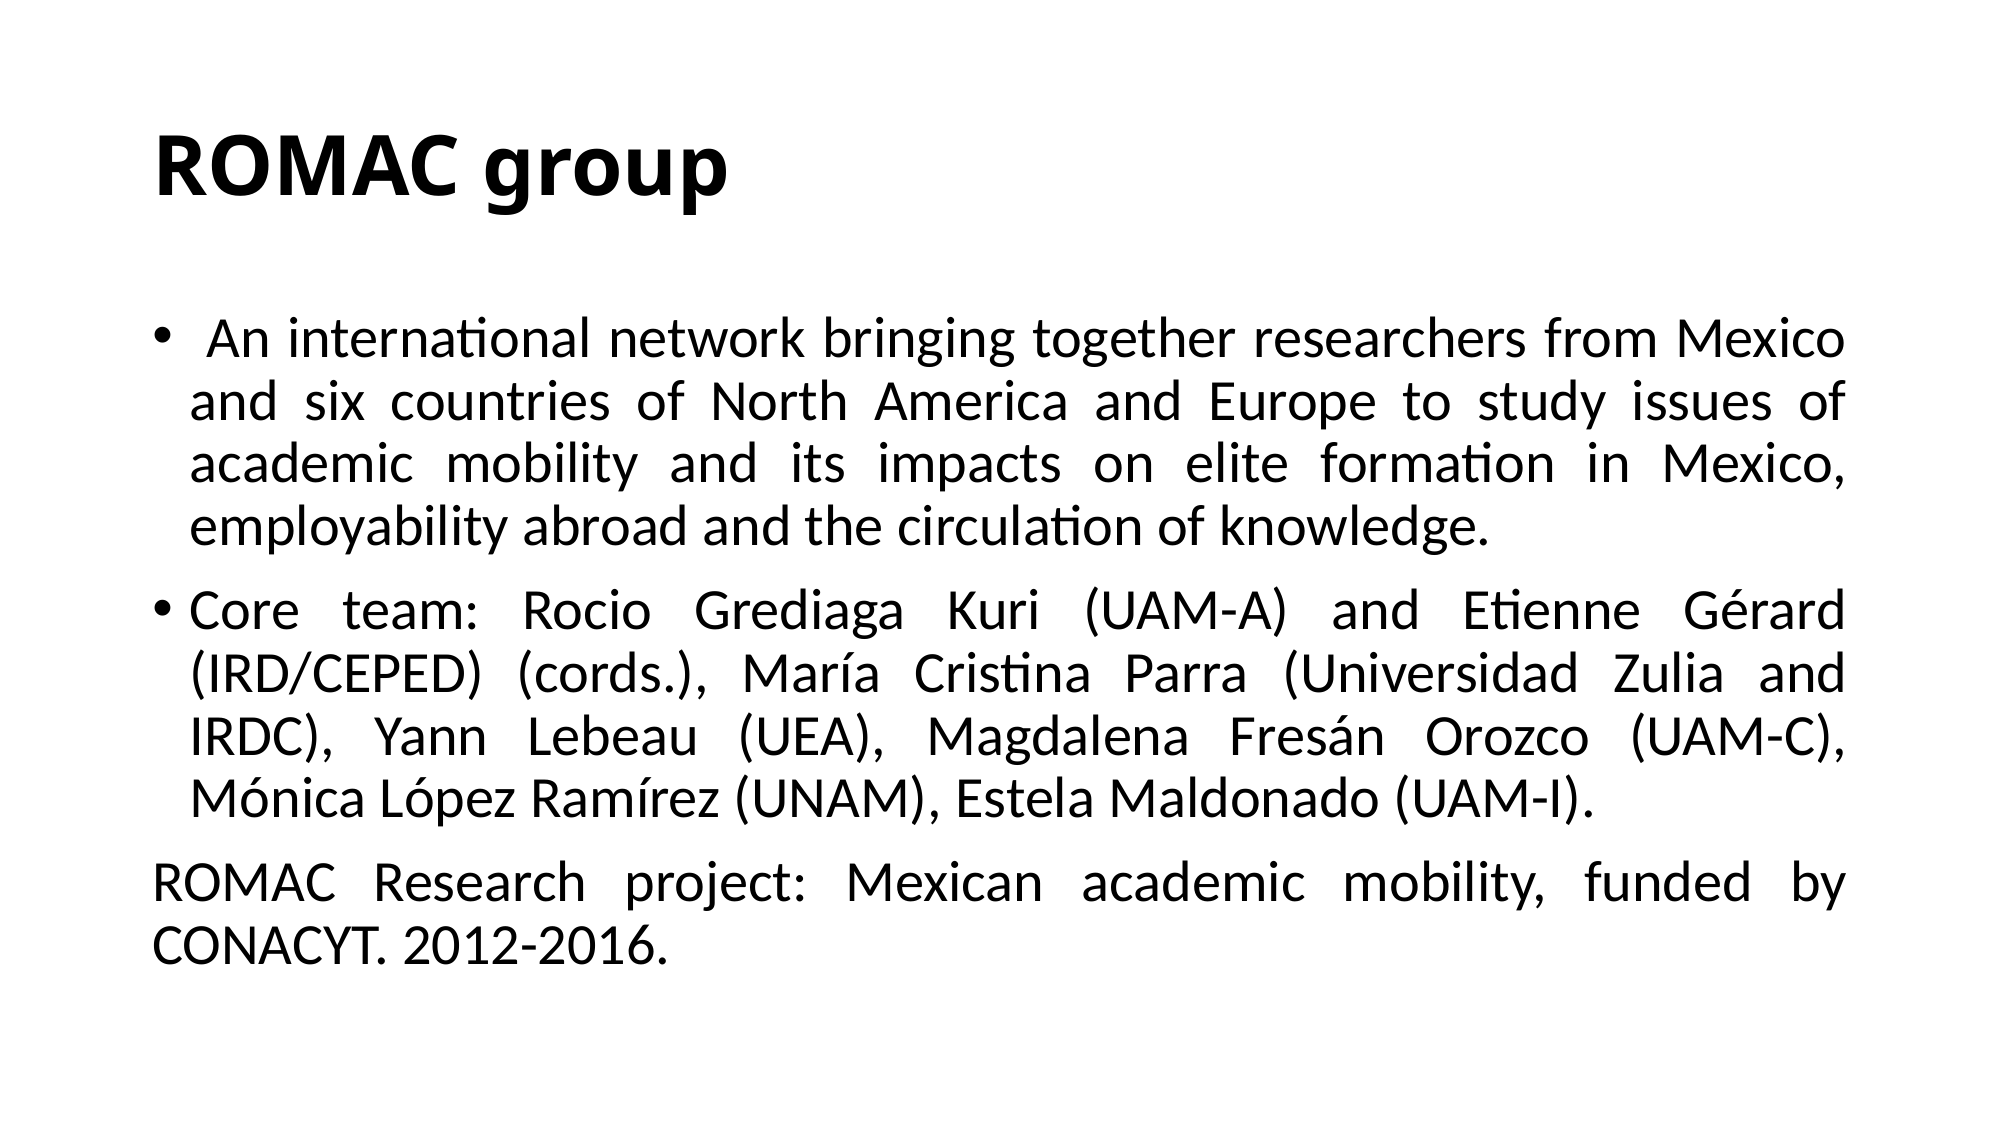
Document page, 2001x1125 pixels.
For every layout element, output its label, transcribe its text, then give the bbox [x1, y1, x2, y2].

title ROMAC group [137, 59, 1863, 278]
list An international network bringing together researchers from Mexico and six countries of North America and Europe to study issues of academic mobility and its impacts on elite formation in Mexico, employability abroad and the circulation of knowledge. Core team: Rocio Grediaga Kuri (UAM-A) and Etienne Gérard (IRD/CEPED) (cords.), María Cristina Parra (Universidad Zulia and IRDC), Yann Lebeau (UEA), Magdalena Fresán Orozco (UAM-C), Mónica López Ramírez (UNAM), Estela Maldonado (UAM-I). ROMAC Research project: Mexican academic mobility, funded by CONACYT. 2012-2016. [137, 299, 1863, 1014]
